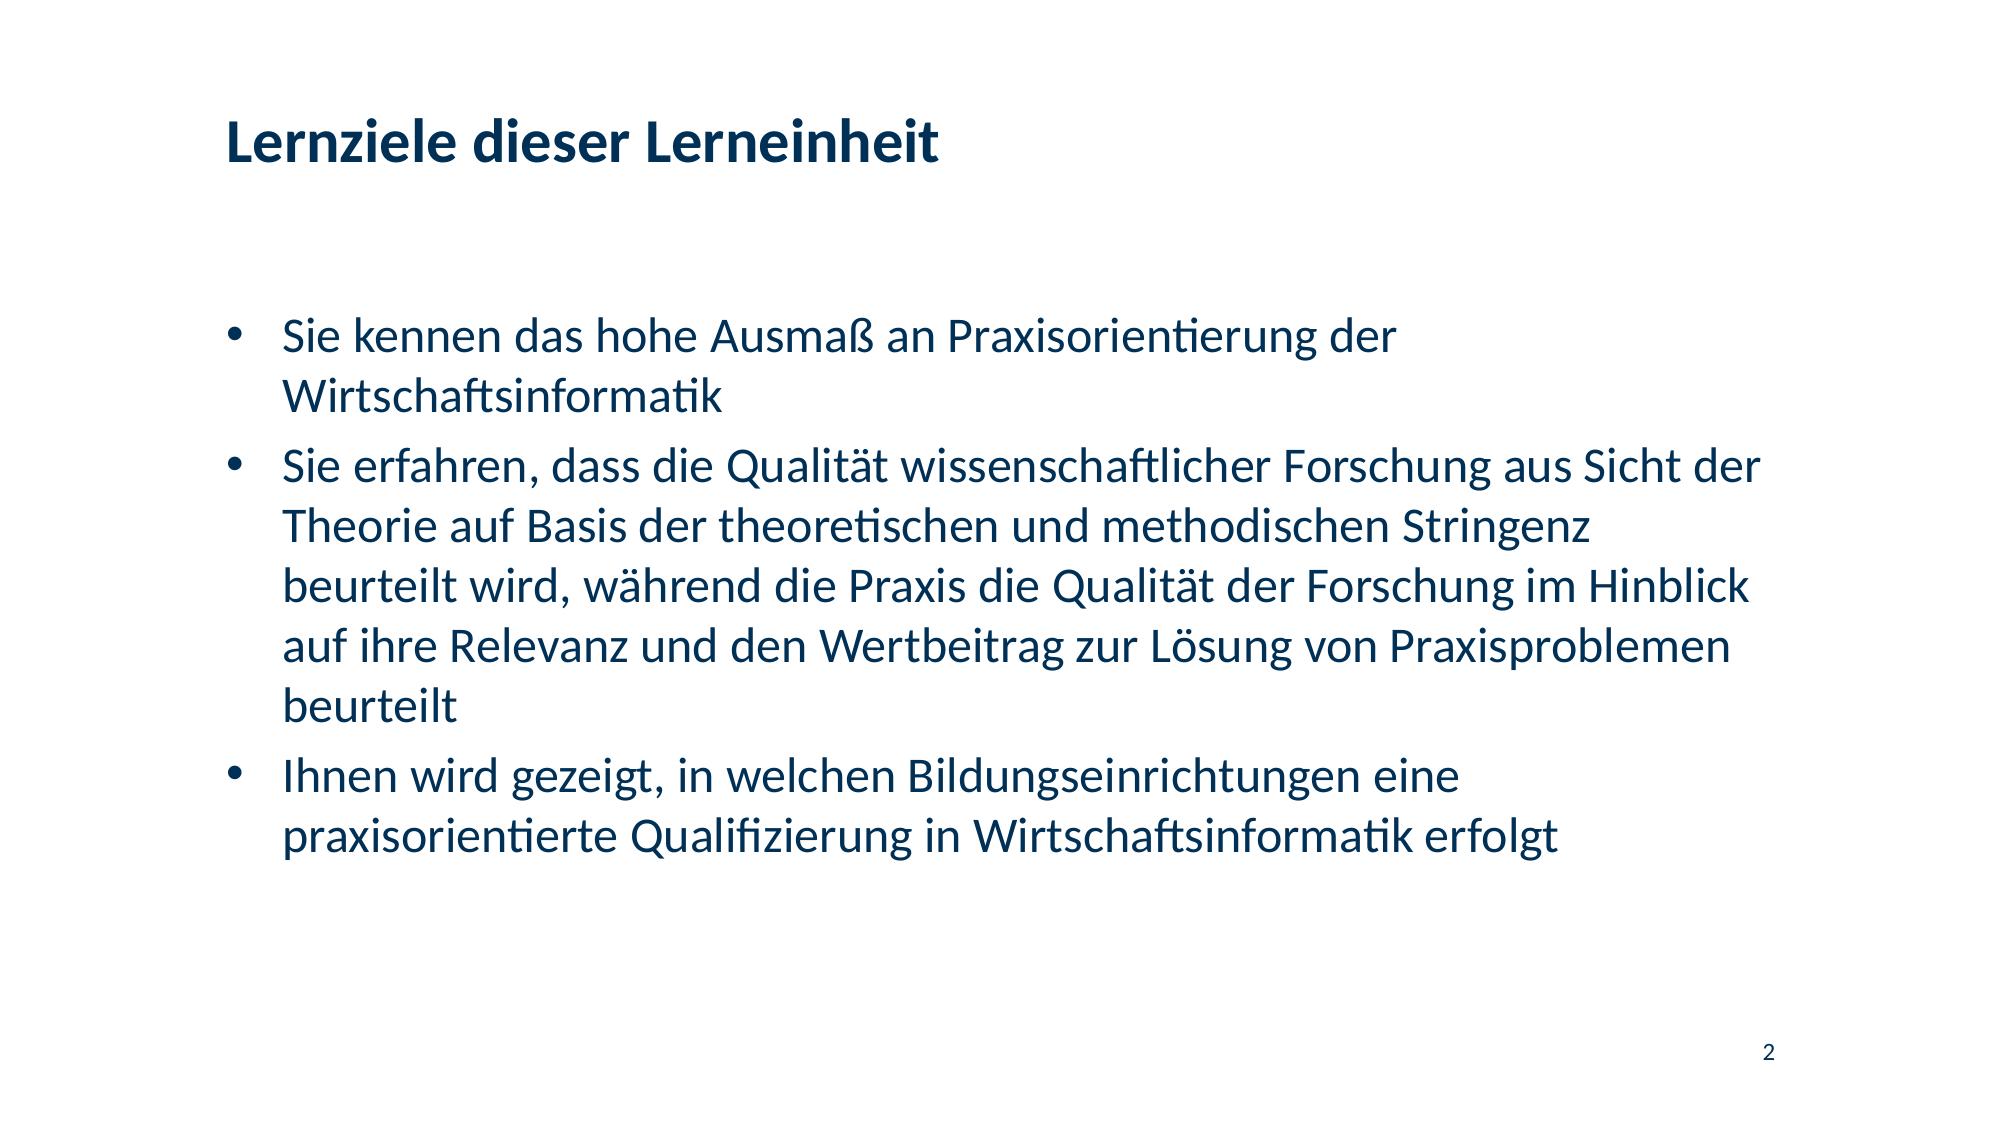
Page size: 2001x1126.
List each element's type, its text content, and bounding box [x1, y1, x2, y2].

title Lernziele dieser Lerneinheit [226, 100, 1286, 302]
slide_number 2 [1544, 1035, 1776, 1066]
list Sie kennen das hohe Ausmaß an Praxisorientierung der Wirtschaftsinformatik Sie erfahren, dass die Qualität wissenschaftlicher Forschung aus Sicht der Theorie auf Basis der theoretischen und methodischen Stringenz beurteilt wird, während die Praxis die Qualität der Forschung im Hinblick auf ihre Relevanz und den Wertbeitrag zur Lösung von Praxisproblemen beurteilt Ihnen wird gezeigt, in welchen Bildungseinrichtungen eine praxisorientierte Qualifizierung in Wirtschaftsinformatik erfolgt [226, 302, 1774, 909]
